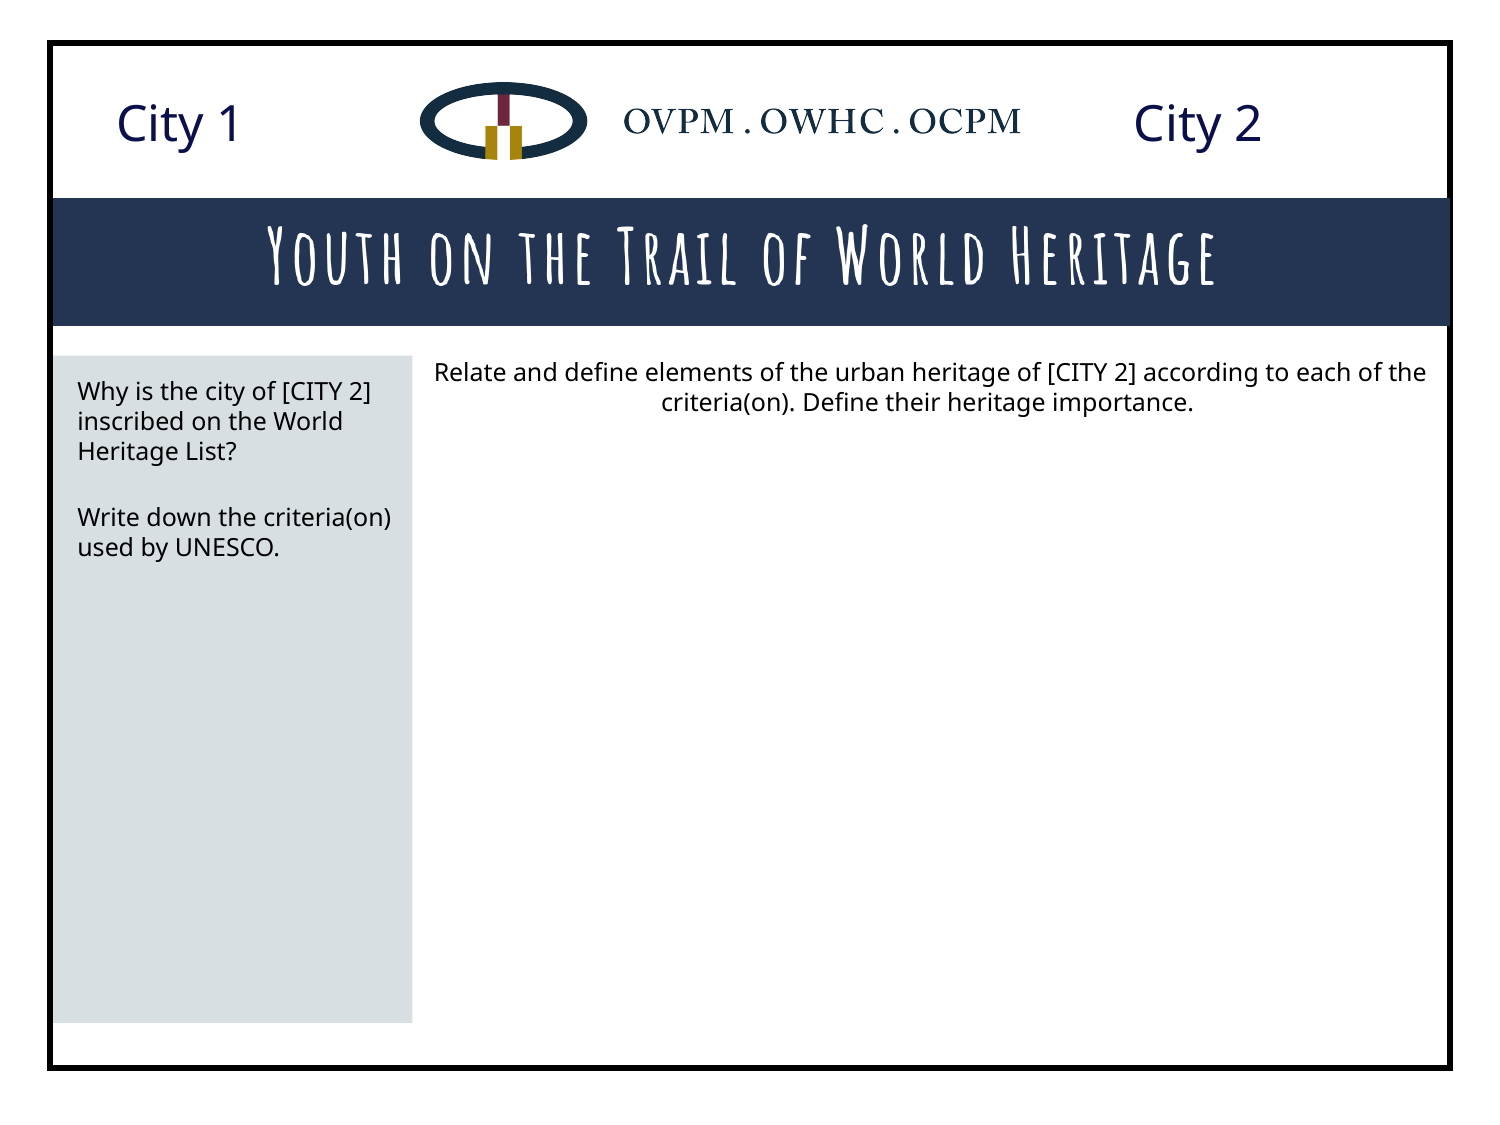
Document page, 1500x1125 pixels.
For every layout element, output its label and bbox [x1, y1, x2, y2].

picture [383, 45, 1057, 197]
picture [52, 198, 1451, 326]
text_box [49, 332, 1451, 1069]
text_box [49, 42, 1451, 200]
